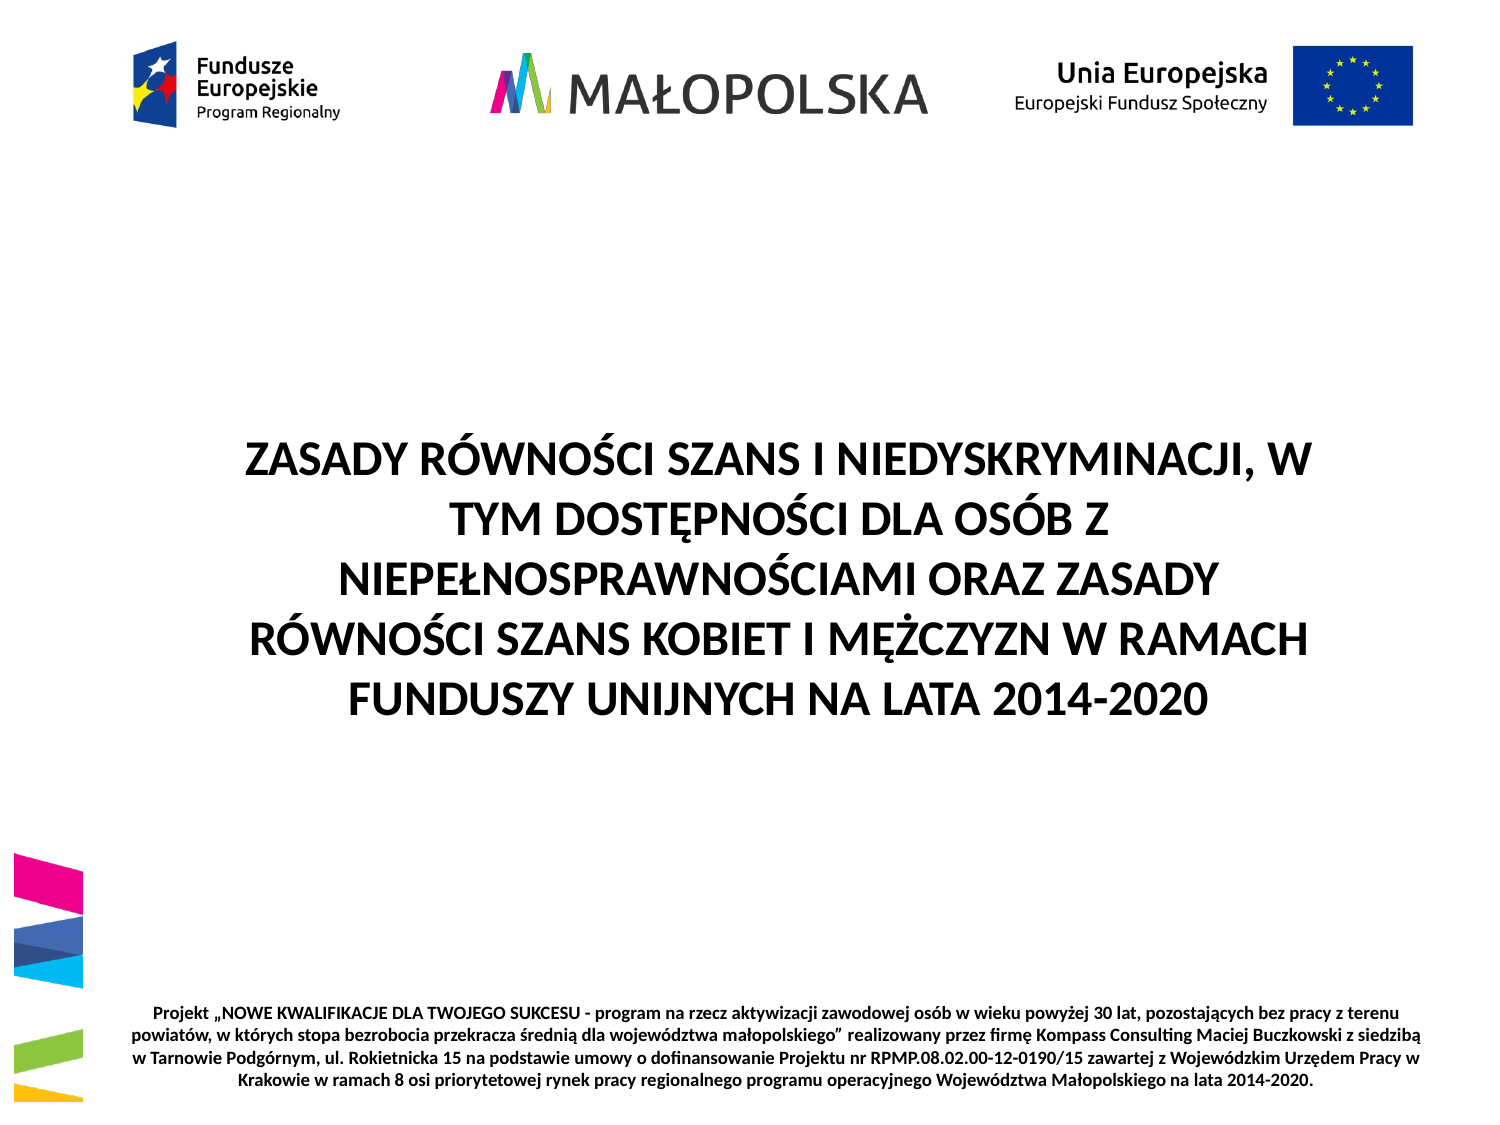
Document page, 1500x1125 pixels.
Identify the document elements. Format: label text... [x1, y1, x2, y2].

picture [14, 976, 83, 1102]
text_box ZASADY RÓWNOŚCI SZANS I NIEDYSKRYMINACJI, W TYM DOSTĘPNOŚCI DLA OSÓB Z NIEPEŁNOSPRAWNOŚCIAMI ORAZ ZASADY RÓWNOŚCI SZANS KOBIET I MĘŻCZYZN W RAMACH FUNDUSZY UNIJNYCH NA LATA 2014-2020 [219, 410, 1340, 776]
picture [490, 53, 928, 114]
picture [989, 19, 1439, 152]
picture [112, 19, 361, 149]
picture [14, 853, 83, 966]
